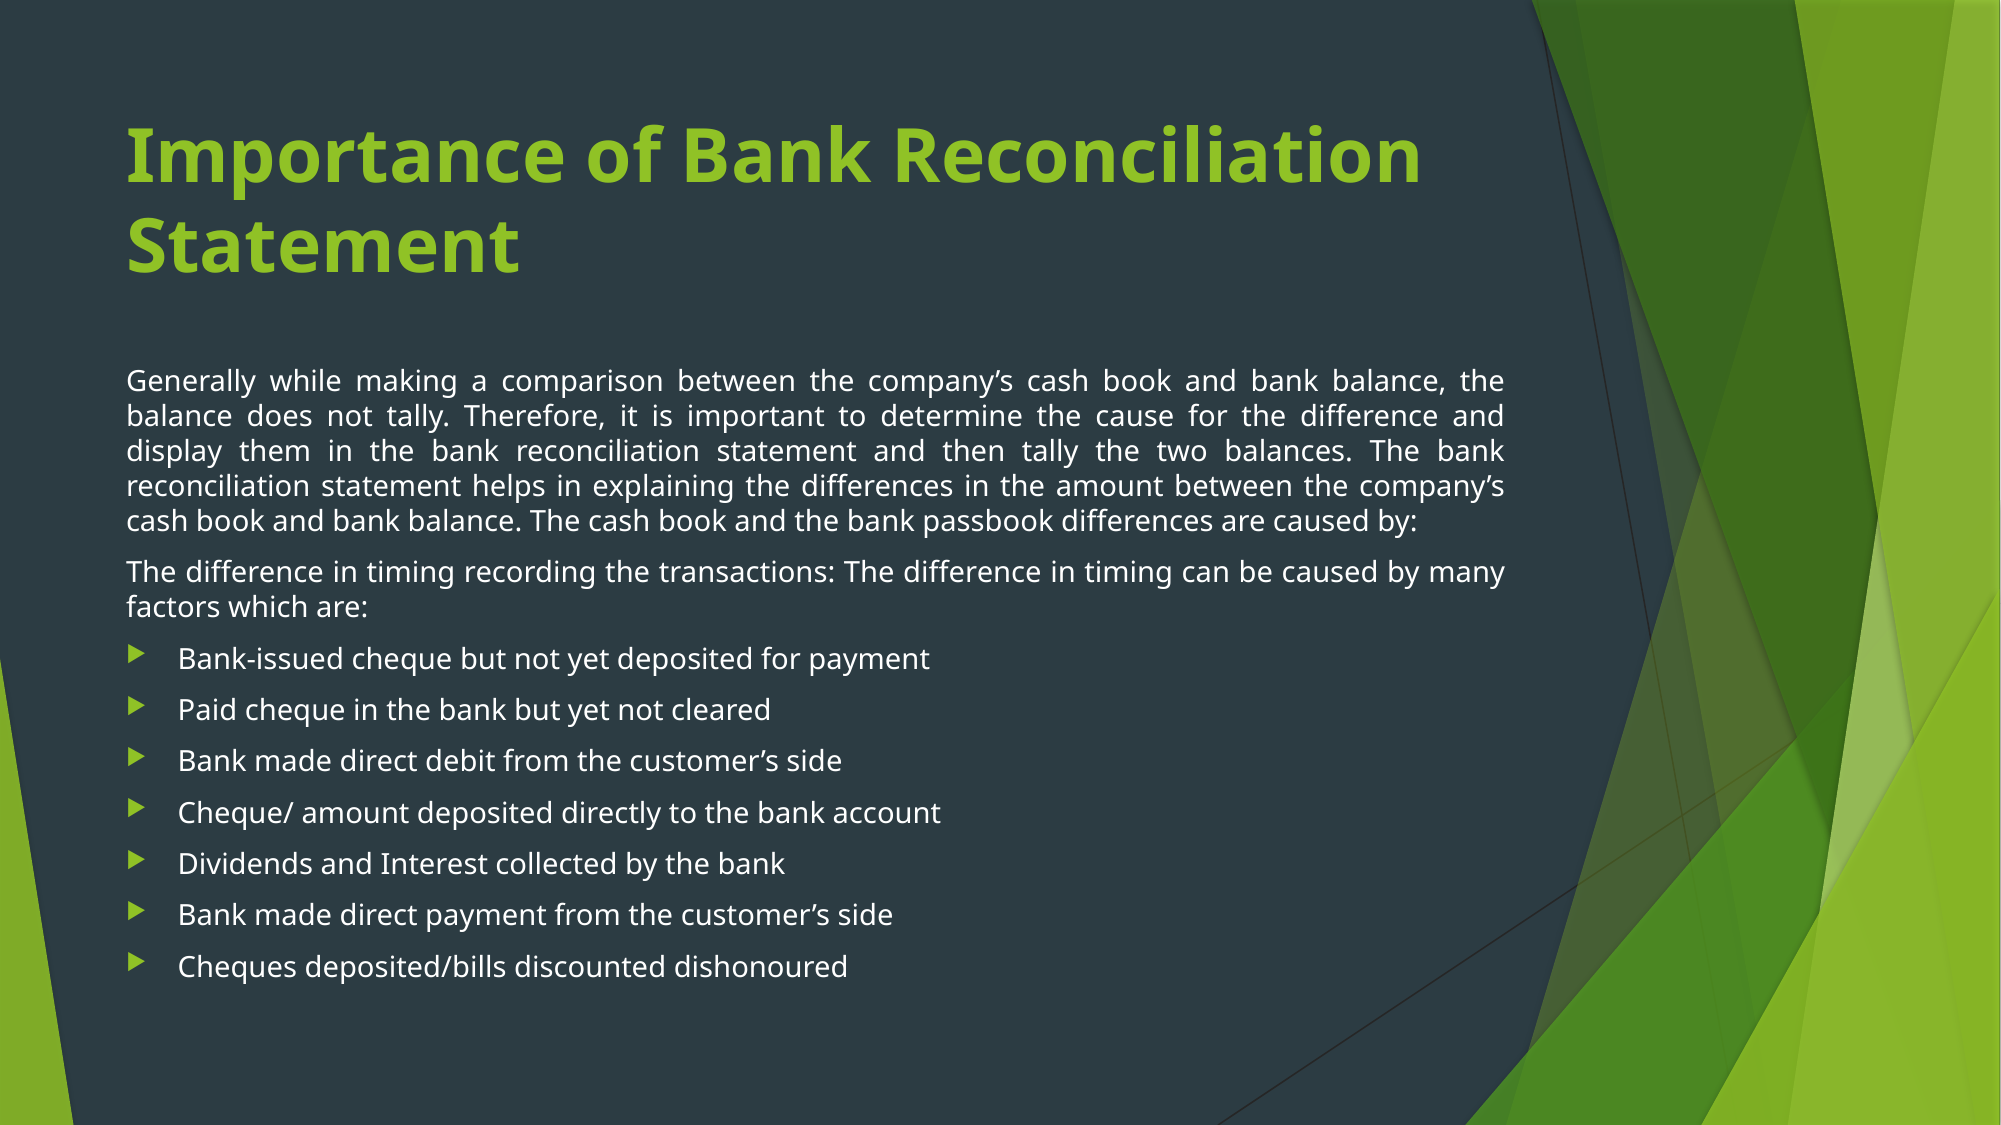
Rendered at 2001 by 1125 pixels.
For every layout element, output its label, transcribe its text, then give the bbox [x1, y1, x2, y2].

list Generally while making a comparison between the company’s cash book and bank balance, the balance does not tally. Therefore, it is important to determine the cause for the difference and display them in the bank reconciliation statement and then tally the two balances. The bank reconciliation statement helps in explaining the differences in the amount between the company’s cash book and bank balance. The cash book and the bank passbook differences are caused by: The difference in timing recording the transactions: The difference in timing can be caused by many factors which are: Bank-issued cheque but not yet deposited for payment Paid cheque in the bank but yet not cleared Bank made direct debit from the customer’s side Cheque/ amount deposited directly to the bank account Dividends and Interest collected by the bank Bank made direct payment from the customer’s side Cheques deposited/bills discounted dishonoured [111, 354, 1522, 992]
title Importance of Bank Reconciliation Statement [111, 99, 1522, 317]
